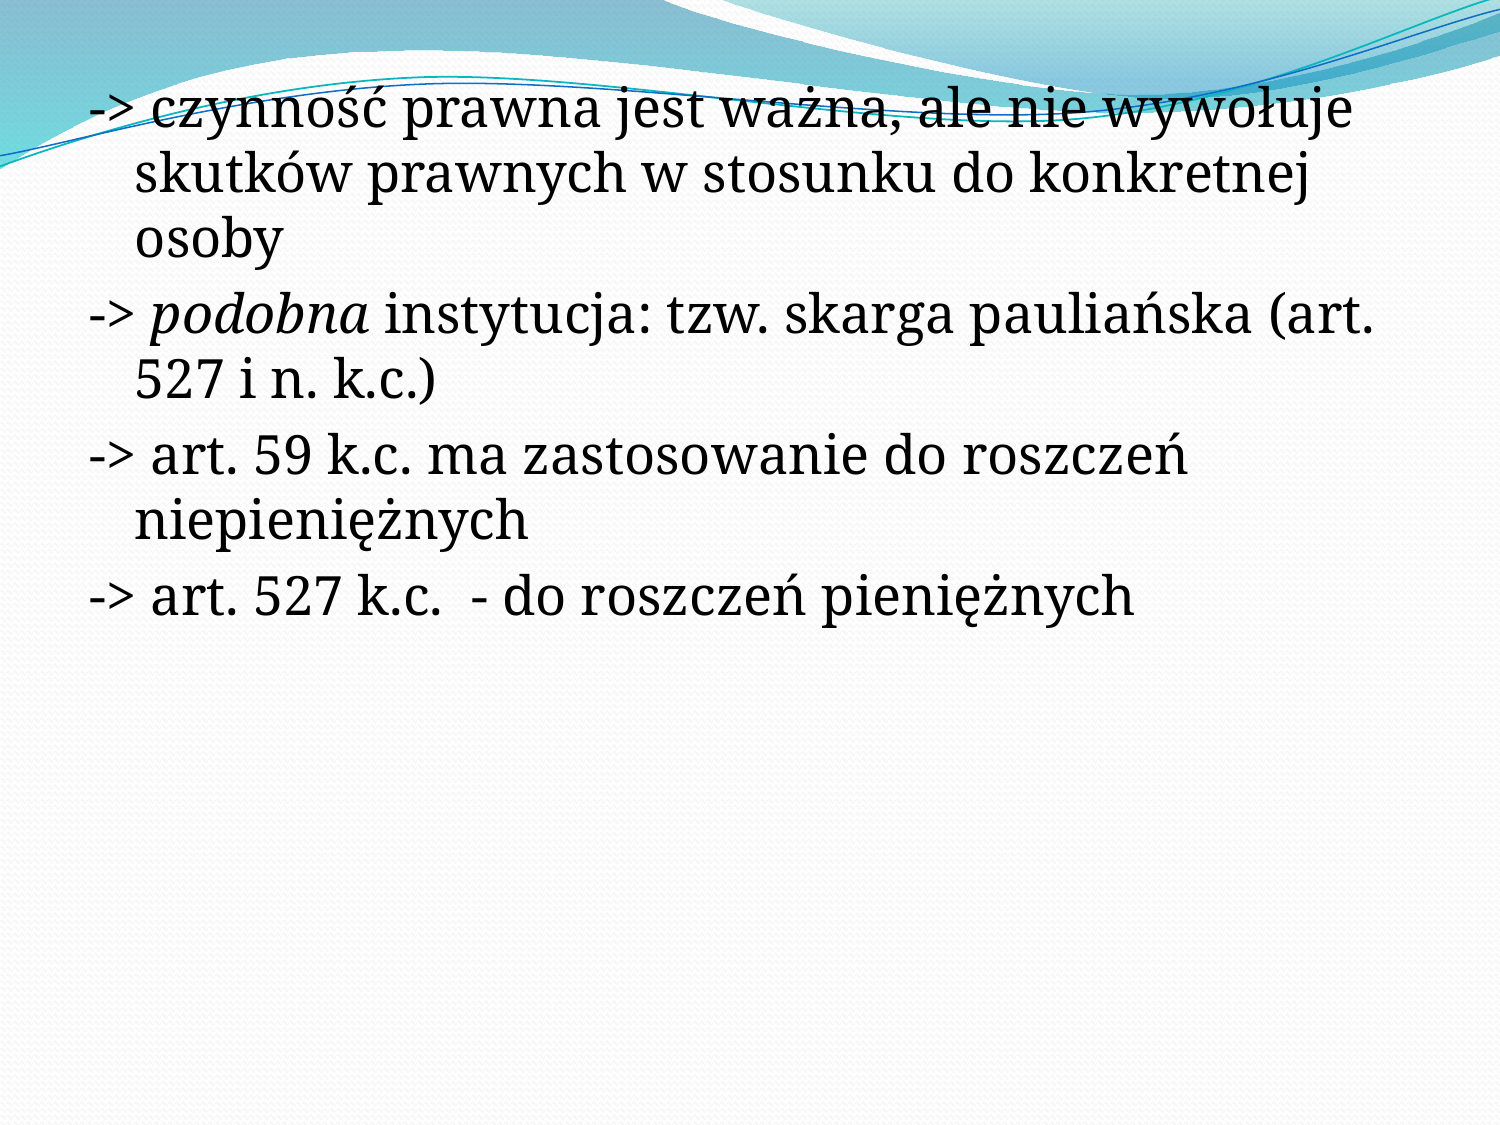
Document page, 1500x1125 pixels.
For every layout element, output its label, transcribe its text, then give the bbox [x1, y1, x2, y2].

list -> czynność prawna jest ważna, ale nie wywołuje skutków prawnych w stosunku do konkretnej osoby -> podobna instytucja: tzw. skarga pauliańska (art. 527 i n. k.c.) -> art. 59 k.c. ma zastosowanie do roszczeń niepieniężnych -> art. 527 k.c. - do roszczeń pieniężnych [75, 66, 1425, 1005]
